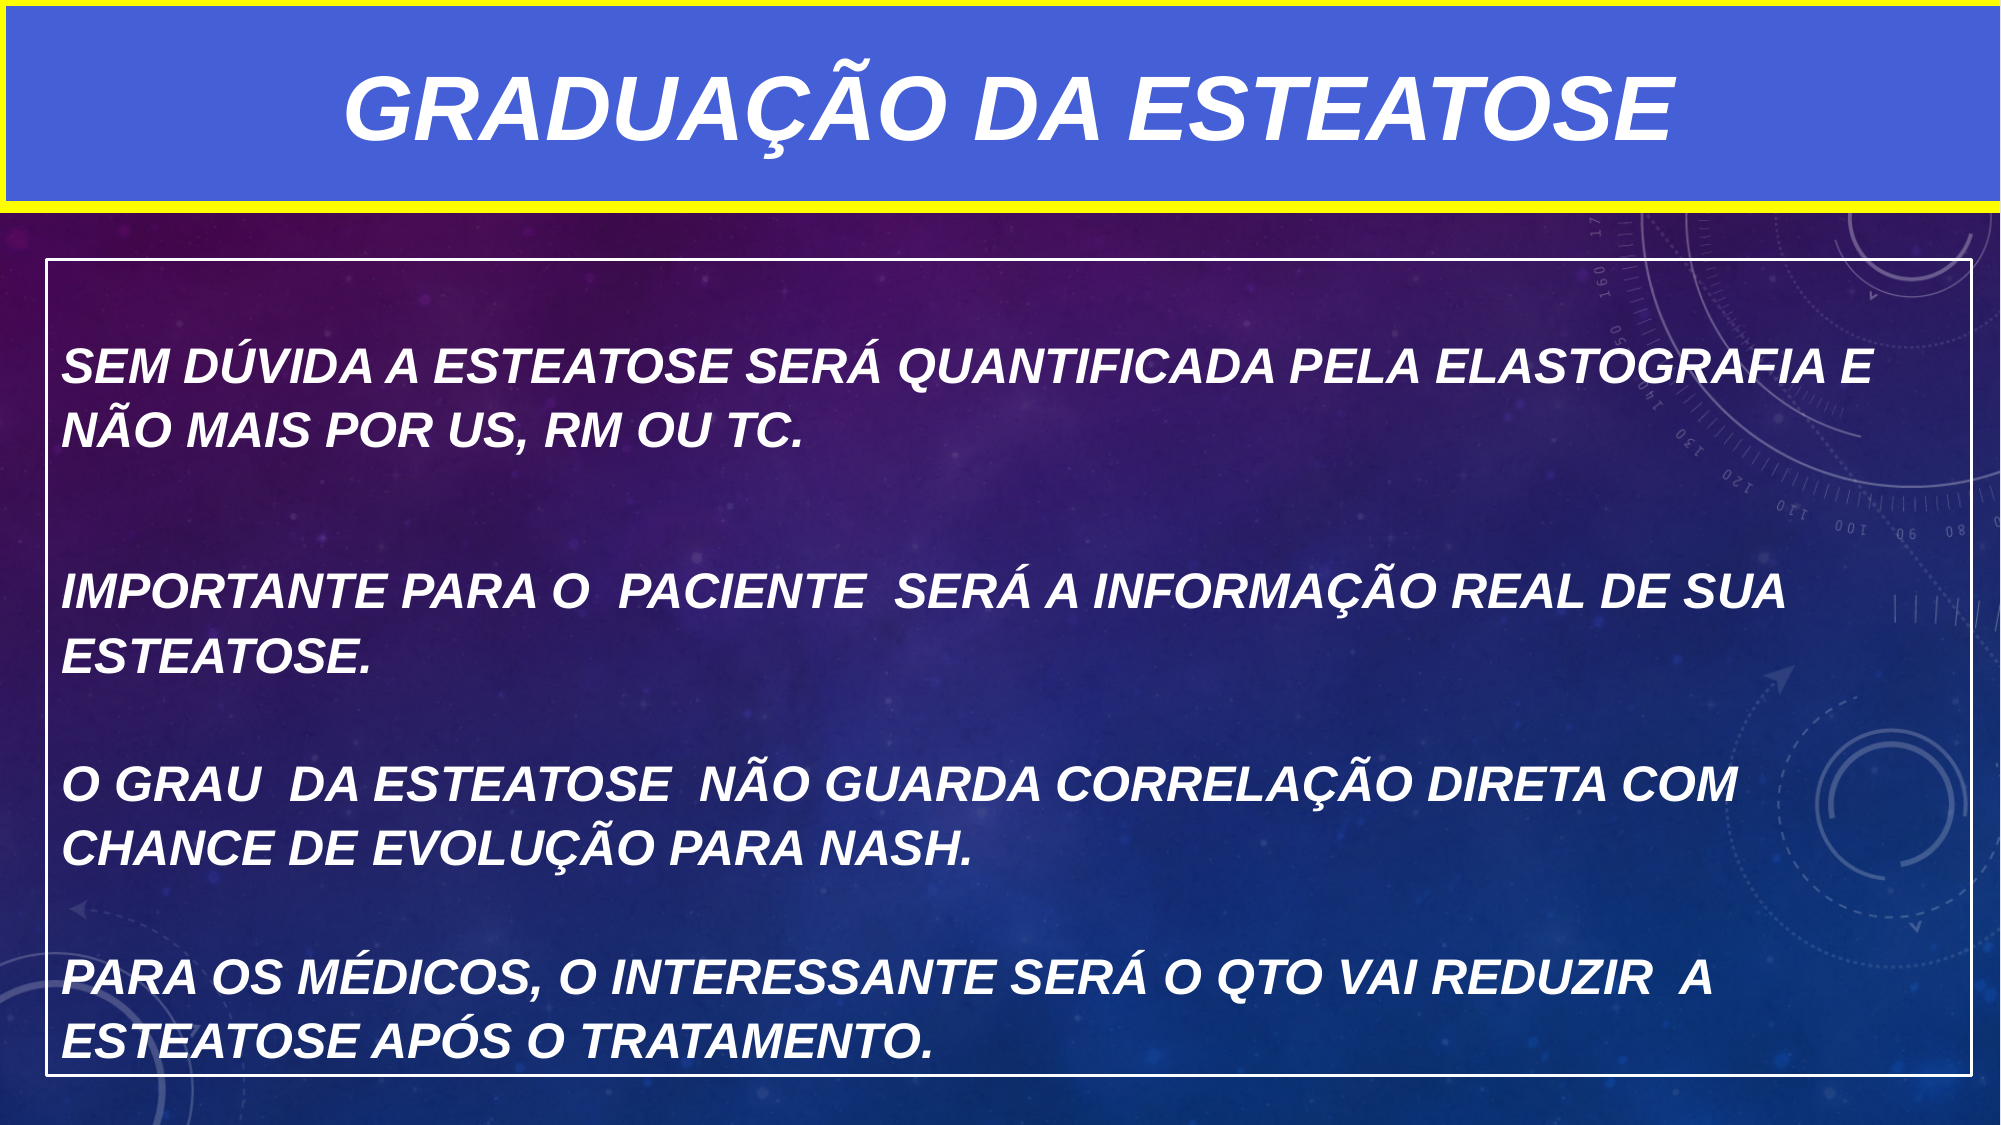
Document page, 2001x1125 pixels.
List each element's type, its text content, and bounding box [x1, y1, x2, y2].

text_box GRADUAÇÃO DA ESTEATOSE [0, 0, 2000, 208]
text_box SEM DÚVIDA A ESTEATOSE SERÁ QUANTIFICADA PELA ELASTOGRAFIA E NÃO MAIS POR US, RM OU TC. IMPORTANTE PARA O PACIENTE SERÁ A INFORMAÇÃO REAL DE SUA ESTEATOSE. O GRAU DA ESTEATOSE NÃO GUARDA CORRELAÇÃO DIRETA COM CHANCE DE EVOLUÇÃO PARA NASH. PARA OS MÉDICOS, O INTERESSANTE SERÁ O QTO VAI REDUZIR A ESTEATOSE APÓS O TRATAMENTO. [46, 259, 1972, 1076]
picture [0, 0, 2001, 1125]
